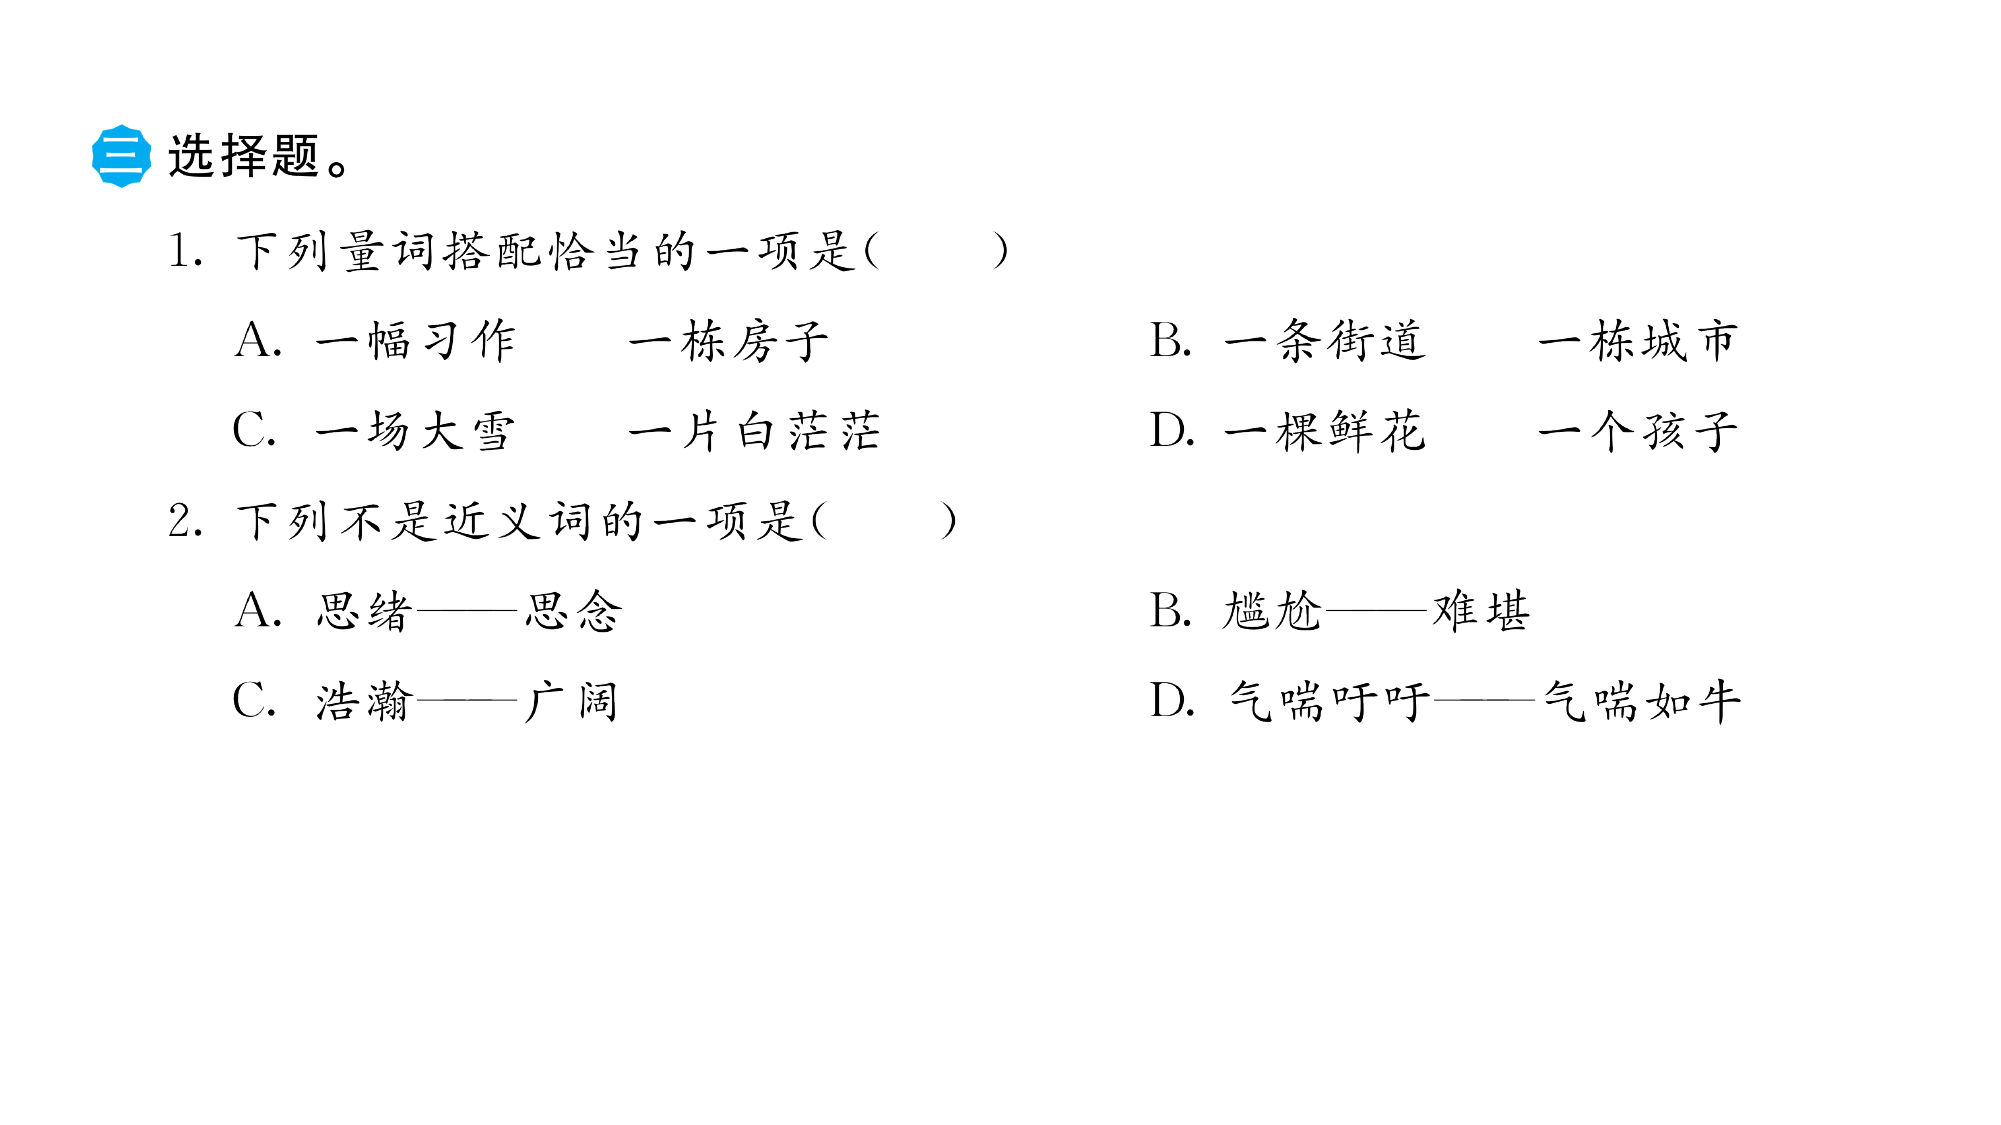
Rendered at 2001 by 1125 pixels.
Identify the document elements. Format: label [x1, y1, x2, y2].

picture [88, 118, 1979, 740]
